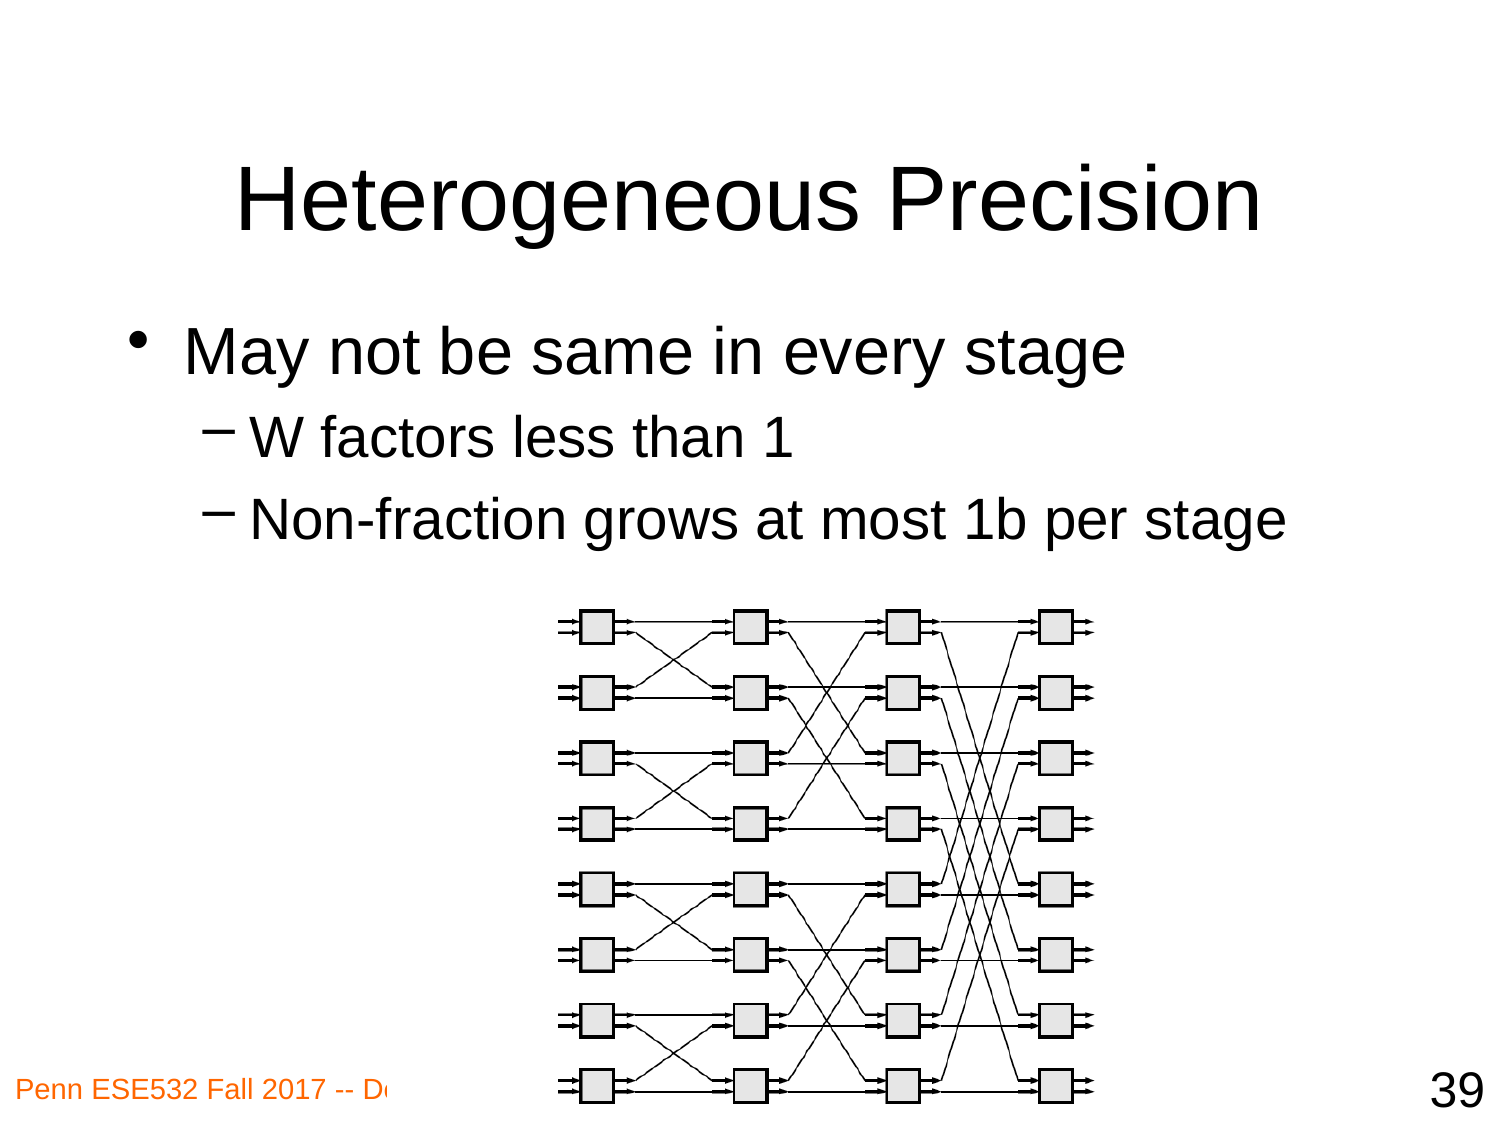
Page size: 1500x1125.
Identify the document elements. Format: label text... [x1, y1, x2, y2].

picture [387, 587, 1259, 1125]
title Heterogeneous Precision [112, 99, 1388, 288]
slide_number Penn ESE532 Fall 2017 -- DeHon [0, 1062, 382, 1125]
slide_number 39 [1263, 1049, 1500, 1125]
list May not be same in every stage W factors less than 1 Non-fraction grows at most 1b per stage [112, 299, 1388, 976]
